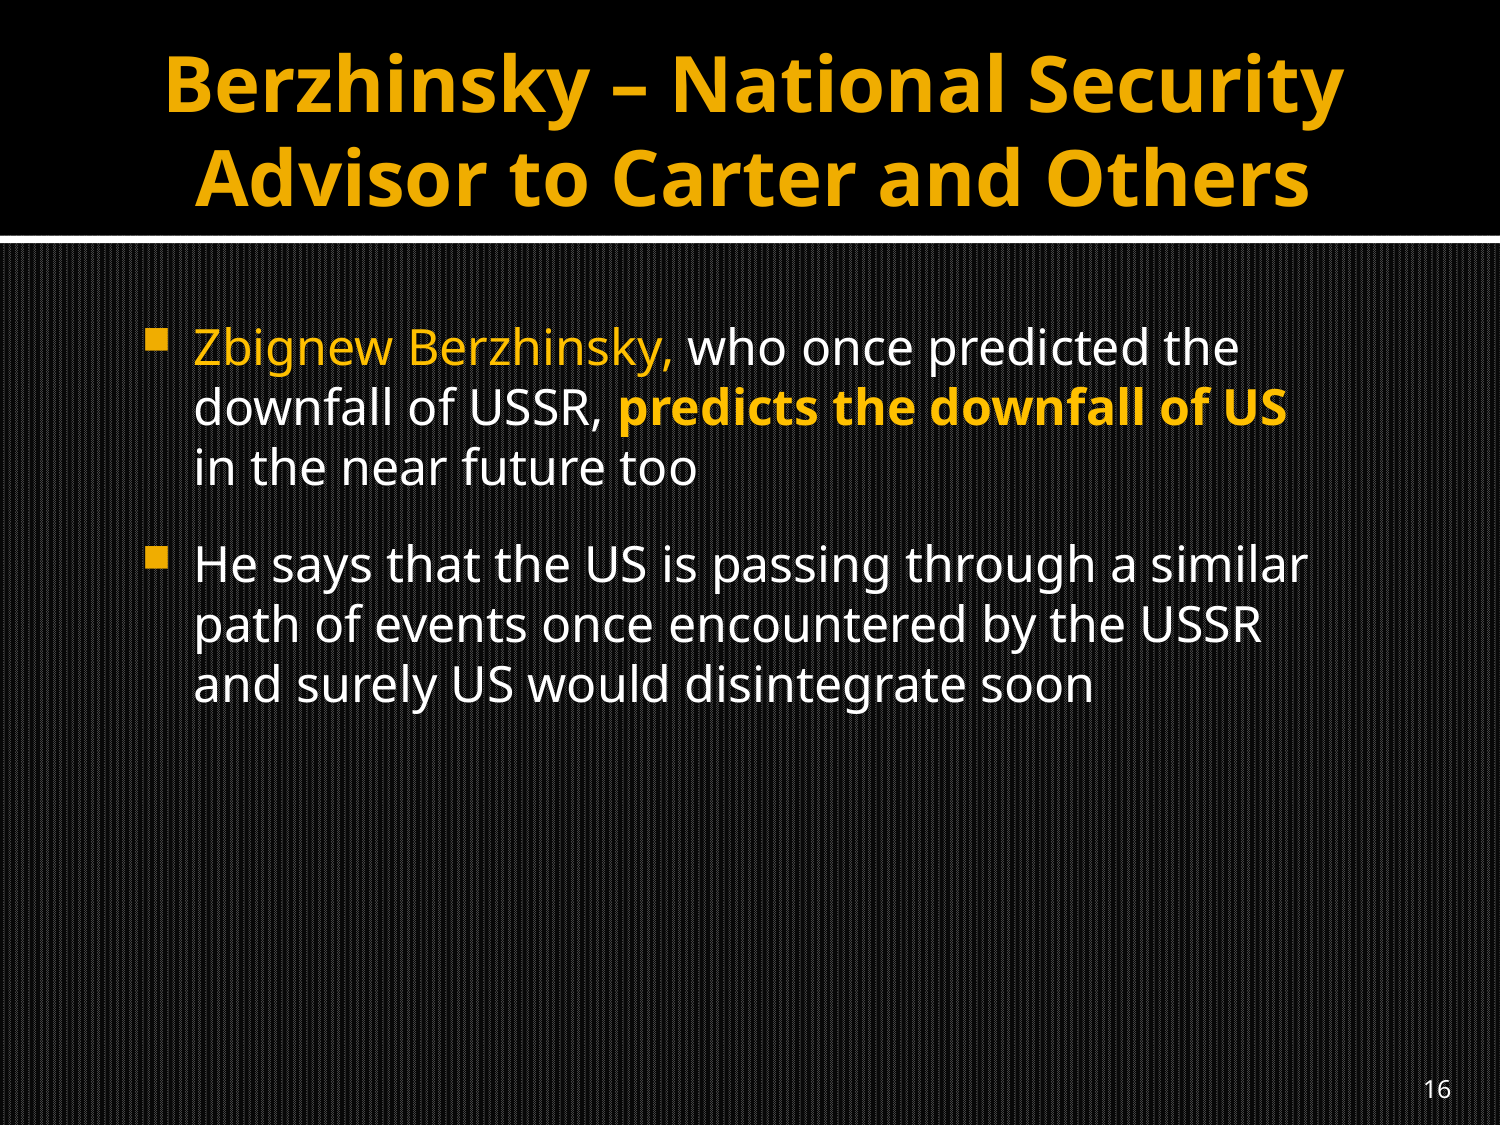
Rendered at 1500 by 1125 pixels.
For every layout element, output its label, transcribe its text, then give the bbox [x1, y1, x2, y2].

title Berzhinsky – National Security Advisor to Carter and Others [75, 25, 1425, 231]
slide_number 16 [1345, 1062, 1467, 1108]
list Zbignew Berzhinsky, who once predicted the downfall of USSR, predicts the downfall of US in the near future too He says that the US is passing through a similar path of events once encountered by the USSR and surely US would disintegrate soon [112, 299, 1338, 925]
